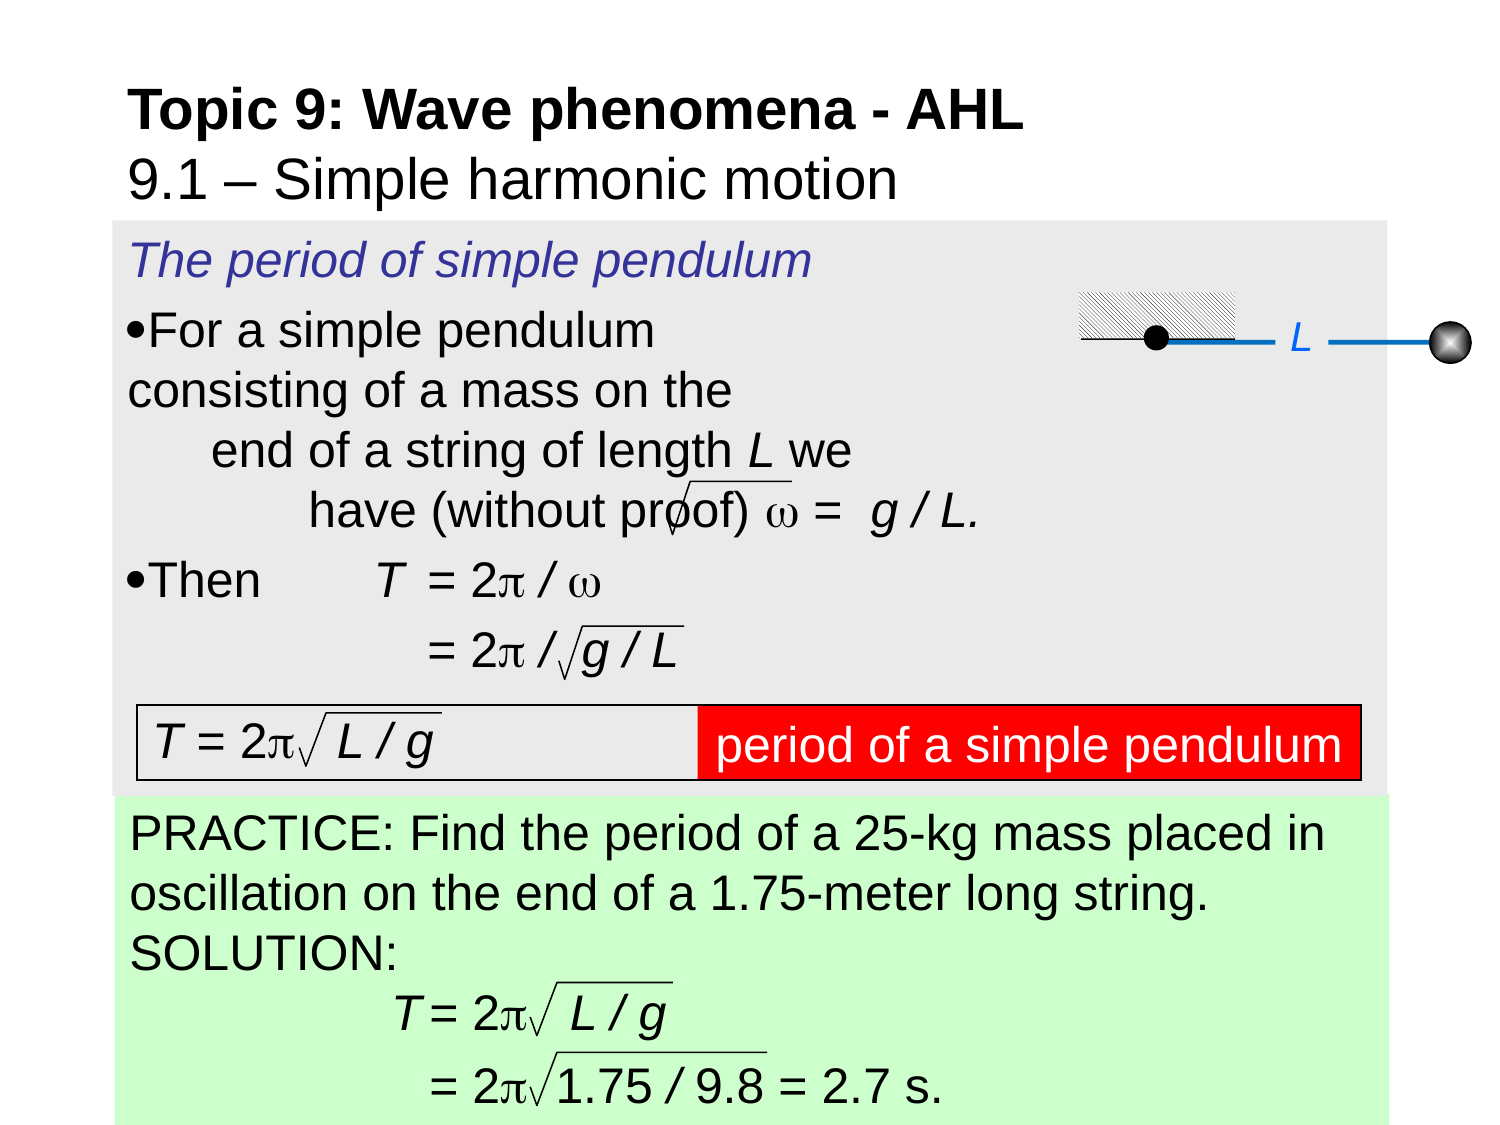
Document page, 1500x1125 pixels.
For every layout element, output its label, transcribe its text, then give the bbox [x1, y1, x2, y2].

title Topic 9: Wave phenomena - AHL 9.1 – Simple harmonic motion [112, 67, 1388, 215]
text_box [528, 980, 673, 1038]
text_box PRACTICE: Find the period of a 25-kg mass placed in oscillation on the end of a 1.75-meter long string. SOLUTION: T = 2 L / g = 2 1.75 / 9.8 = 2.7 s. [114, 793, 1390, 1125]
text_box [528, 1050, 768, 1108]
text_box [136, 704, 1362, 781]
text_box [556, 624, 685, 682]
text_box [1078, 292, 1236, 350]
text_box The period of simple pendulum For a simple pendulum consisting of a mass on the end of a string of length L we have (without proof)  = g / L. Then T = 2 /  = 2 / g / L [112, 220, 1388, 797]
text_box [836, 296, 1476, 369]
text_box [664, 479, 792, 537]
